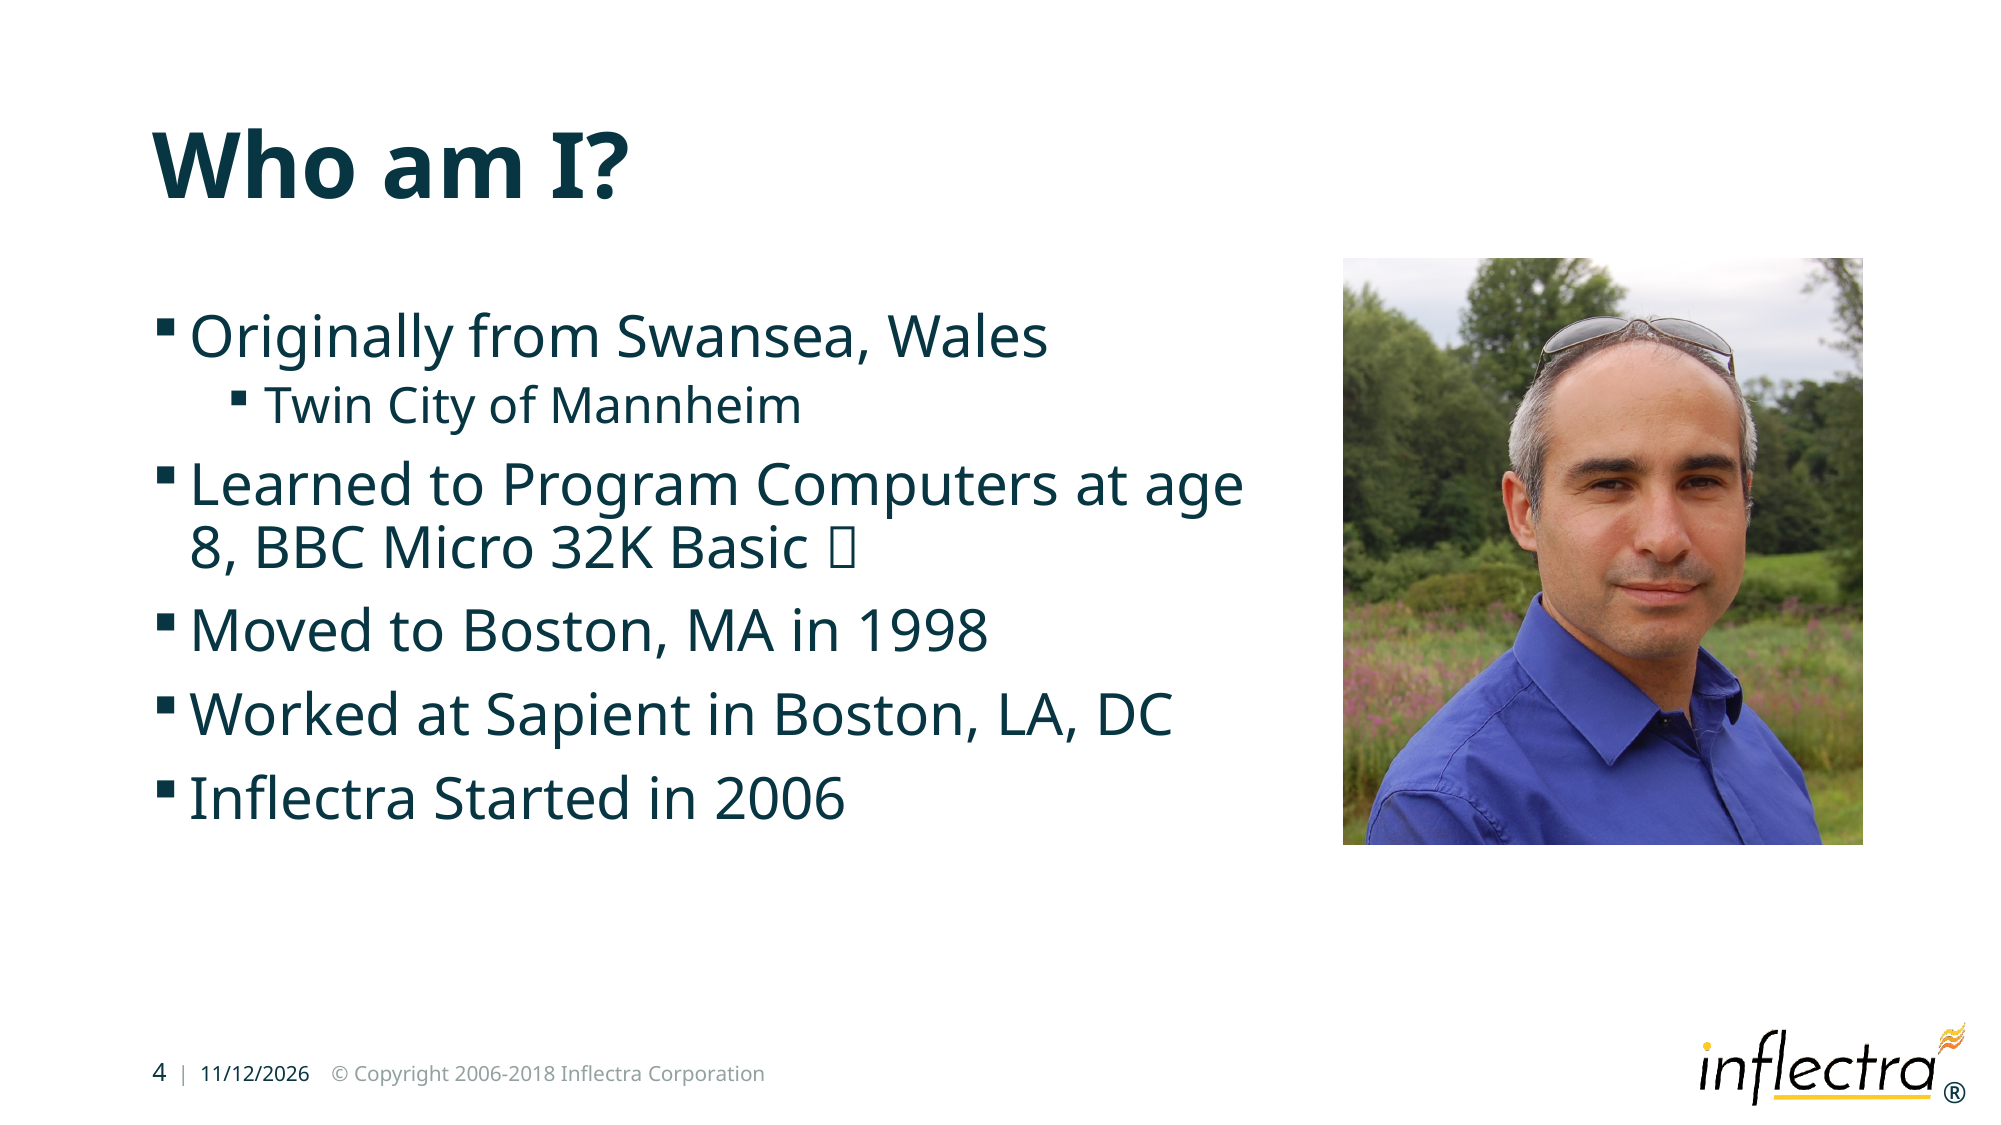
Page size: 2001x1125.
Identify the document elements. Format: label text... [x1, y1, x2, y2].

title Who am I? [137, 59, 1863, 278]
picture [1343, 258, 1863, 846]
picture [1692, 1016, 1971, 1112]
list Originally from Swansea, Wales Twin City of Mannheim Learned to Program Computers at age 8, BBC Micro 32K Basic  Moved to Boston, MA in 1998 Worked at Sapient in Boston, LA, DC Inflectra Started in 2006 [137, 299, 1297, 1014]
